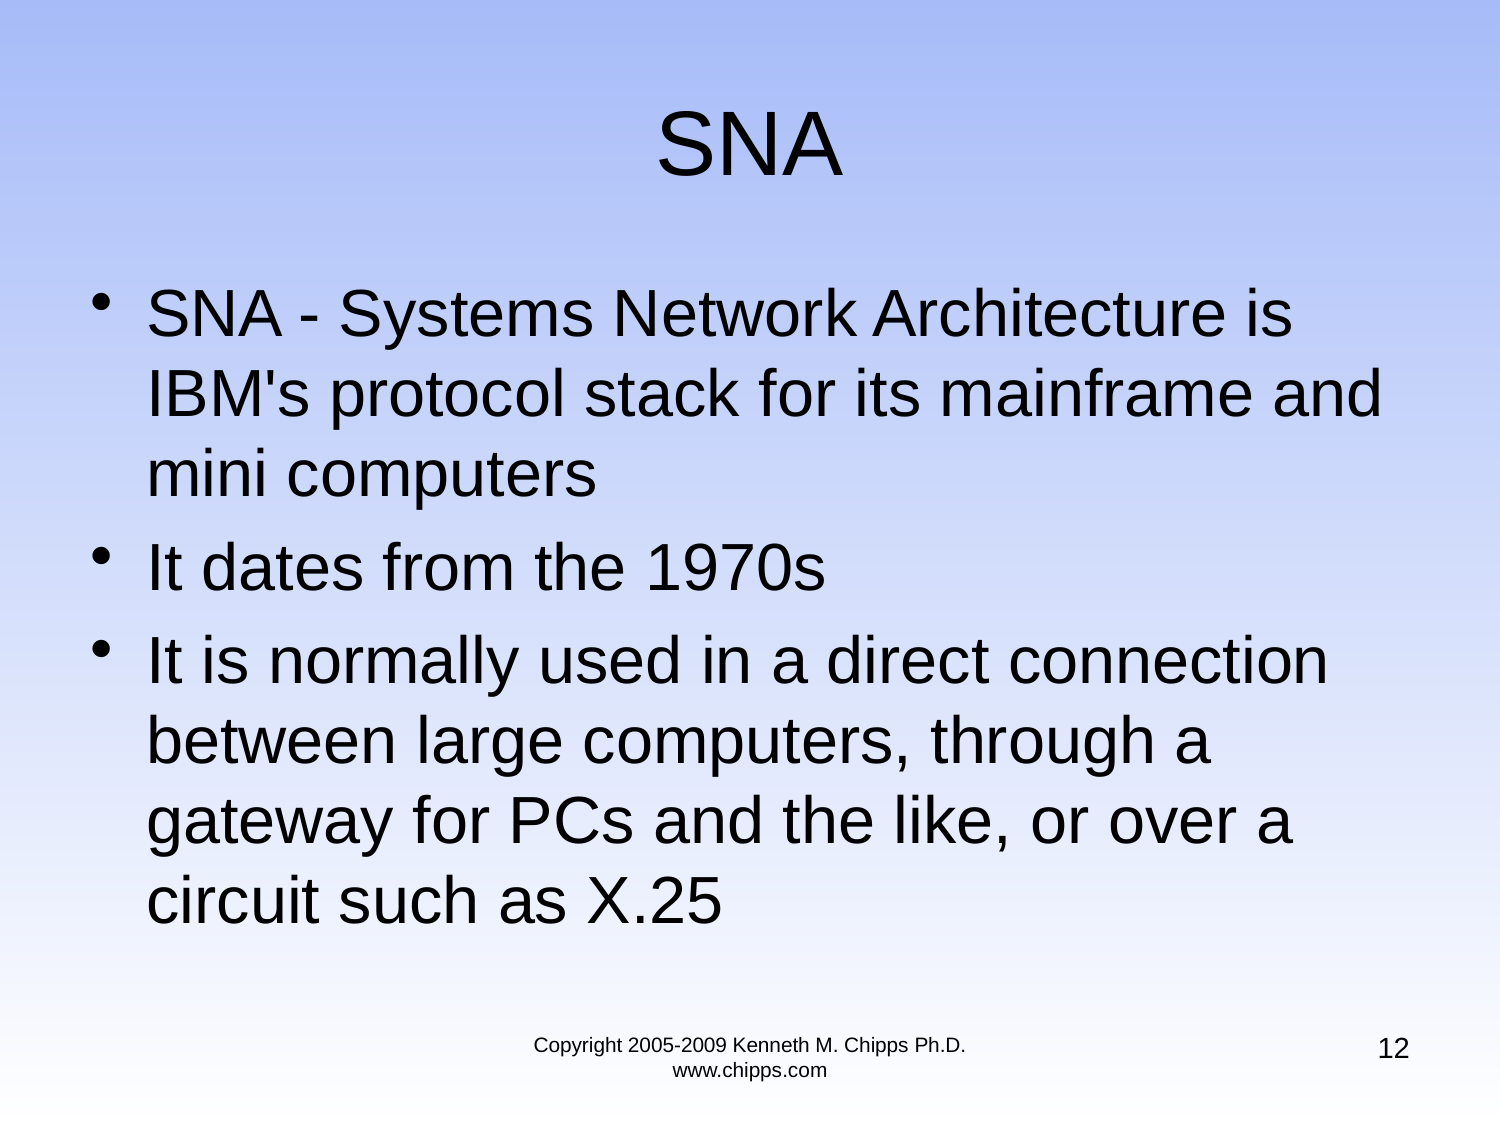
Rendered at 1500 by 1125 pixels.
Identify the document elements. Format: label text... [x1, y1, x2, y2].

list SNA - Systems Network Architecture is IBM's protocol stack for its mainframe and mini computers It dates from the 1970s It is normally used in a direct connection between large computers, through a gateway for PCs and the like, or over a circuit such as X.25 [74, 262, 1426, 1006]
title SNA [74, 44, 1426, 233]
footer Copyright 2005-2009 Kenneth M. Chipps Ph.D. www.chipps.com [449, 1024, 1051, 1103]
slide_number 12 [1074, 1021, 1426, 1101]
